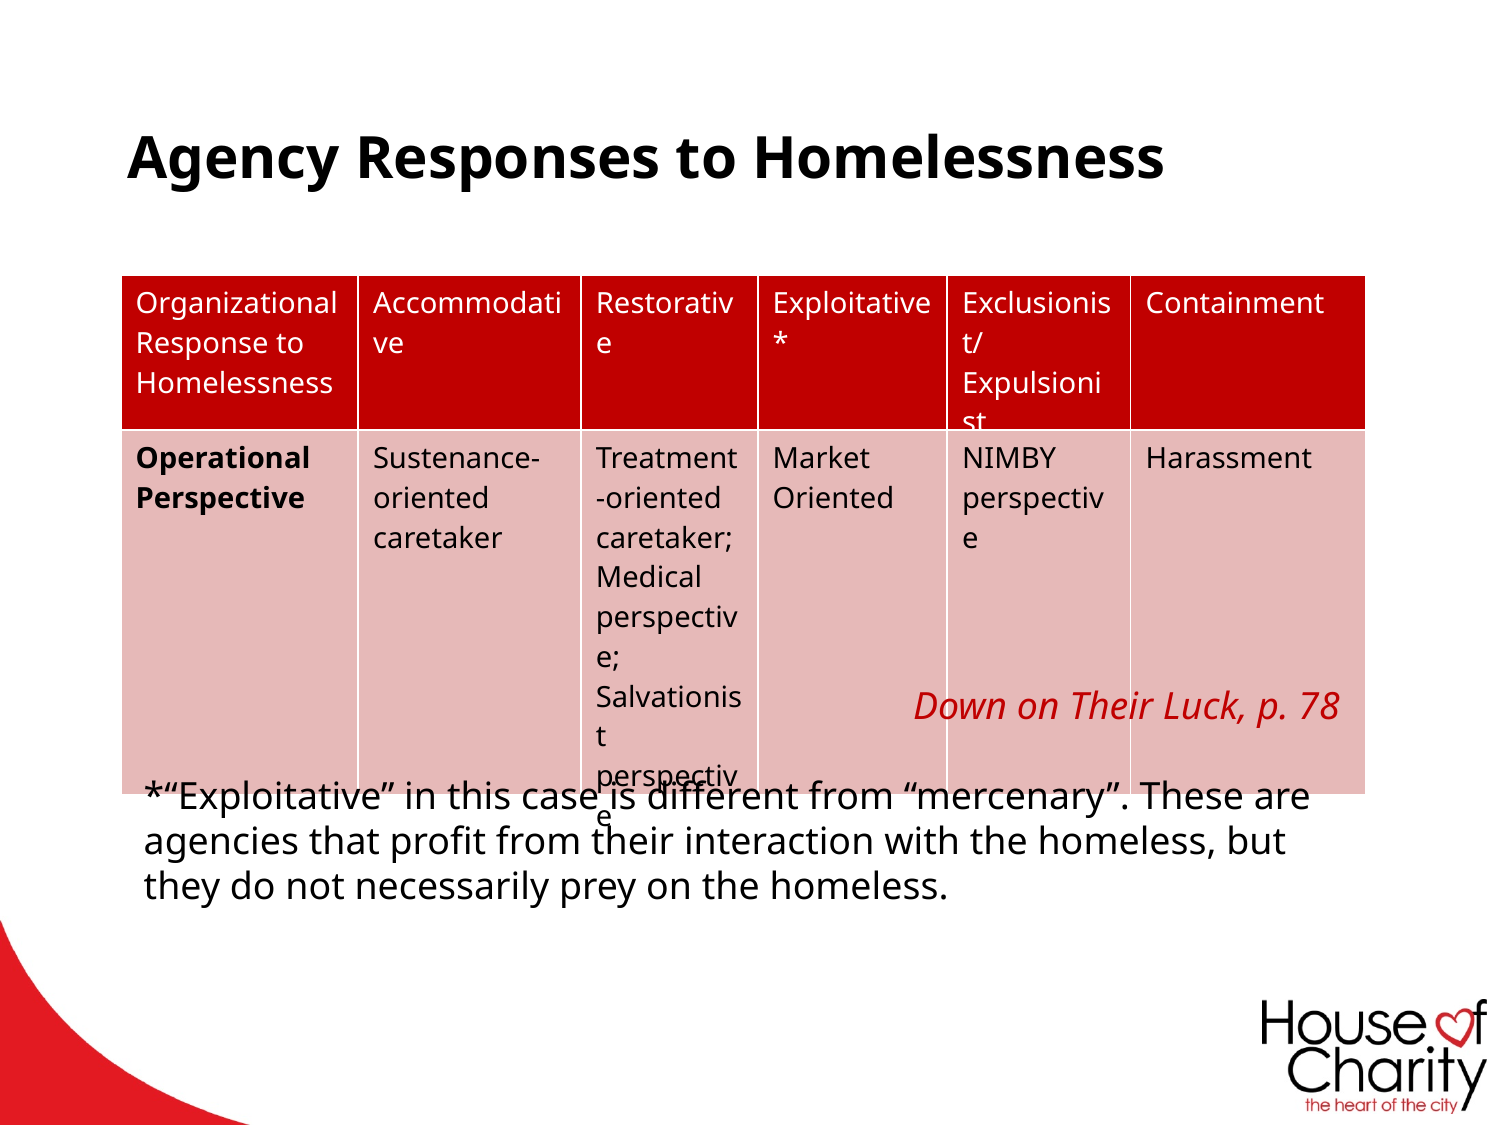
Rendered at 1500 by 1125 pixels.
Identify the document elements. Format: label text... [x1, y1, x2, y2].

table_header Containment [1131, 276, 1365, 429]
table_header Exclusionist/Expulsionist [948, 276, 1130, 429]
text_box Agency Responses to Homelessness [112, 112, 1425, 198]
table_header Restorative [582, 276, 757, 429]
table_cell NIMBY perspective [948, 431, 1130, 674]
table_header Organizational Response to Homelessness [122, 276, 357, 429]
picture [0, 915, 265, 1125]
picture [1262, 999, 1488, 1114]
table_cell Market Oriented [759, 431, 946, 674]
table_cell Treatment-oriented caretaker; Medical perspective; Salvationist perspective [582, 431, 757, 674]
table_cell Harassment [1131, 431, 1365, 794]
table_header Exploitative* [759, 276, 946, 429]
table_cell Operational Perspective [122, 431, 357, 794]
text_box Down on Their Luck, p. 78 *“Exploitative” in this case is different from “mercenary”. These are agencies that profit from their interaction with the homeless, but they do not necessarily prey on the homeless. [129, 674, 1355, 960]
table_header Accommodative [359, 276, 580, 429]
table_cell Sustenance-oriented caretaker [359, 431, 580, 674]
